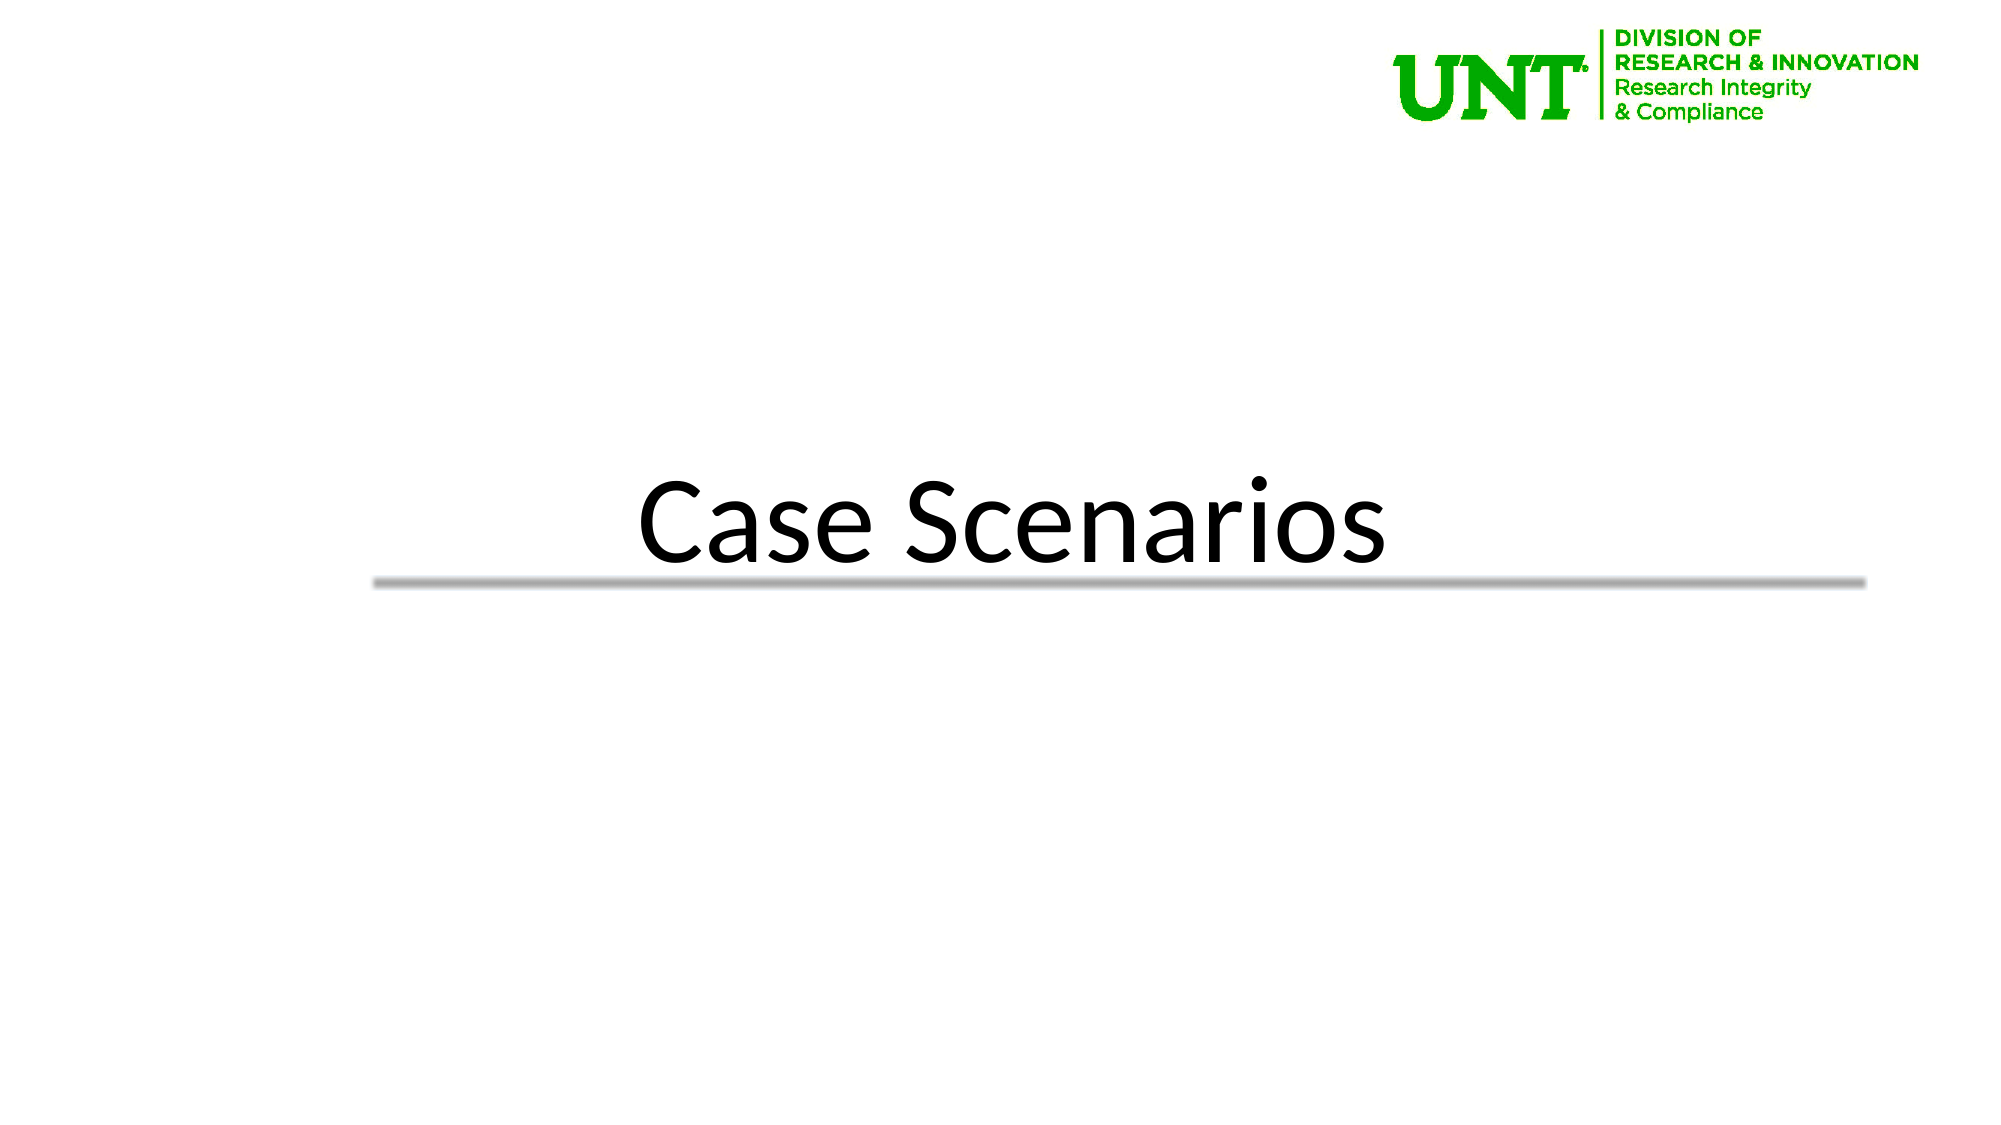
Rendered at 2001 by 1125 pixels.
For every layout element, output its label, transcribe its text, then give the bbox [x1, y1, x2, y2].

picture [1312, 0, 2000, 150]
text_box [377, 578, 1862, 588]
list Case Scenarios [538, 447, 1490, 578]
